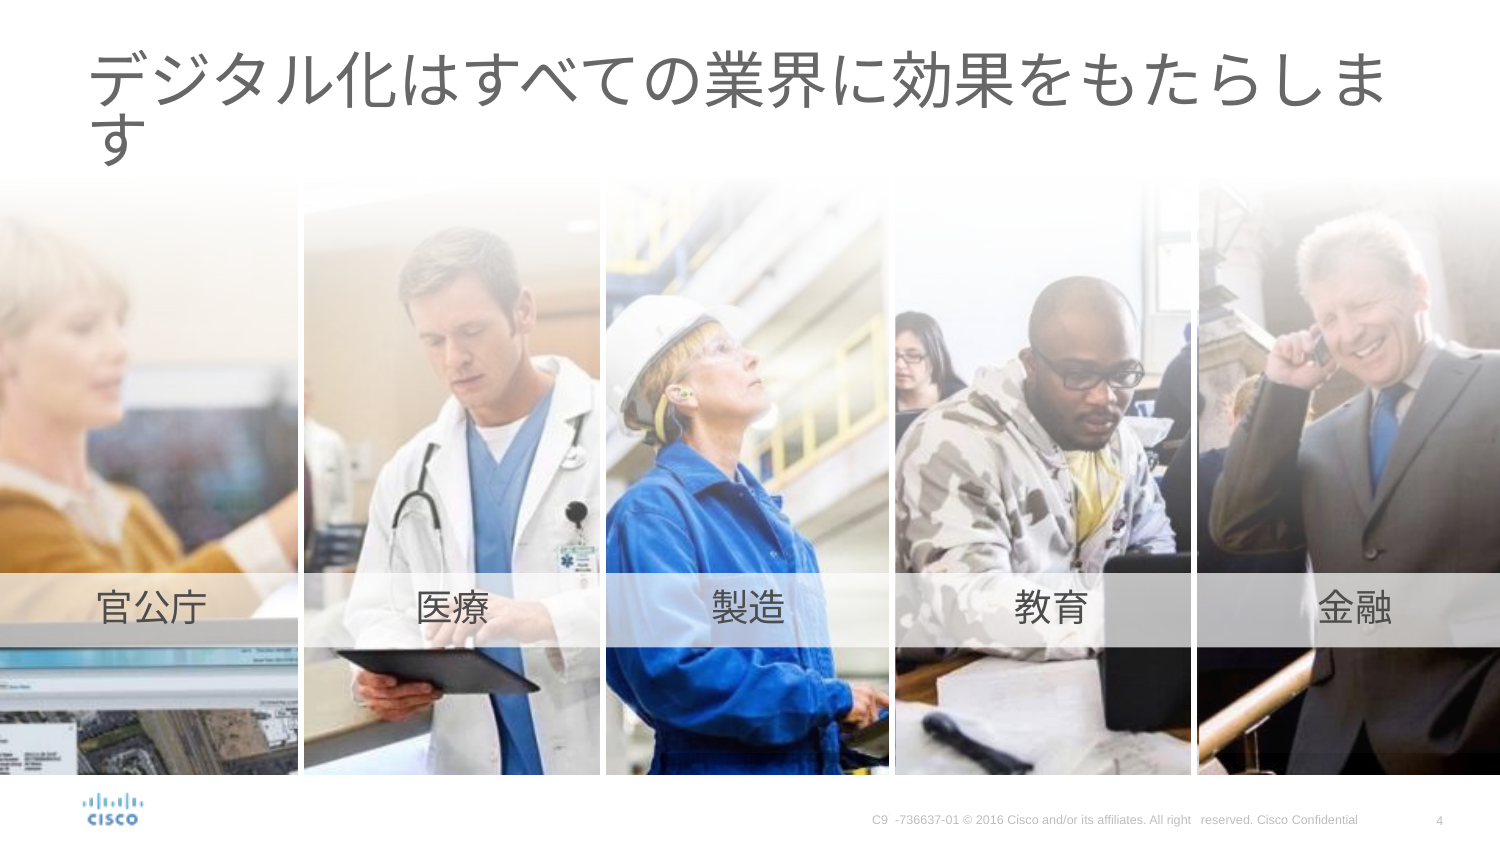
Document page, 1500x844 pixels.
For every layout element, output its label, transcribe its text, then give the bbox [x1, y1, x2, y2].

title デジタル化はすべての業界に効果をもたらします [1198, 55, 1441, 174]
title デジタル化はすべての業界に効果をもたらします [607, 55, 887, 174]
title デジタル化はすべての業界に効果をもたらします [306, 55, 598, 174]
title デジタル化はすべての業界に効果をもたらします [896, 55, 1189, 174]
picture [0, 175, 300, 775]
picture [893, 175, 1193, 775]
picture [302, 175, 602, 775]
picture [1195, 175, 1500, 775]
title デジタル化はすべての業界に効果をもたらします [71, 55, 296, 174]
picture [77, 787, 149, 832]
picture [604, 175, 891, 775]
